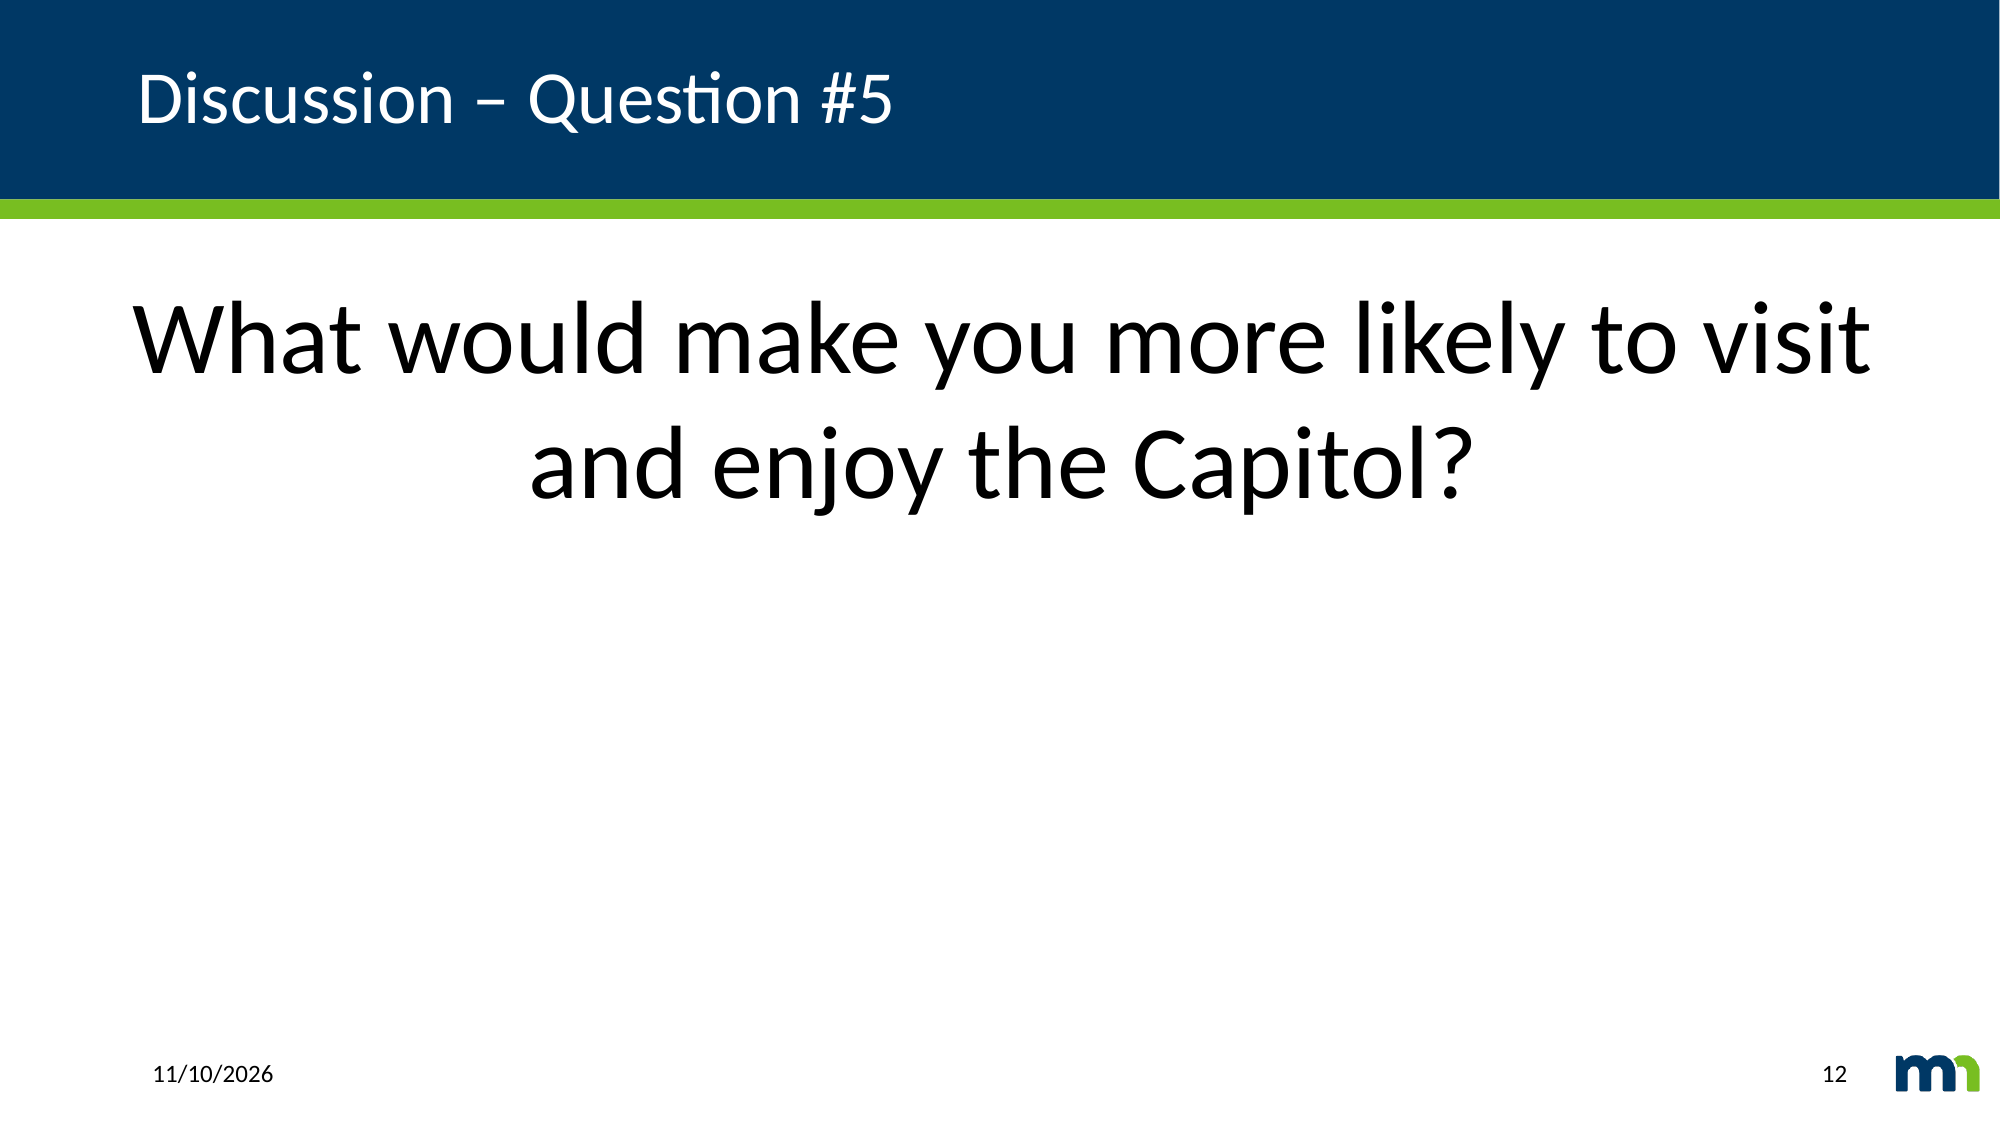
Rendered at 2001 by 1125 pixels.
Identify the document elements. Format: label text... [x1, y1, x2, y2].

list What would make you more likely to visit and enjoy the Capitol? [84, 261, 1924, 1014]
title Discussion – Question #5 [137, 0, 1863, 200]
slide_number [137, 1042, 361, 1103]
slide_number 12 [1622, 1042, 1863, 1103]
picture [1895, 1053, 1981, 1092]
